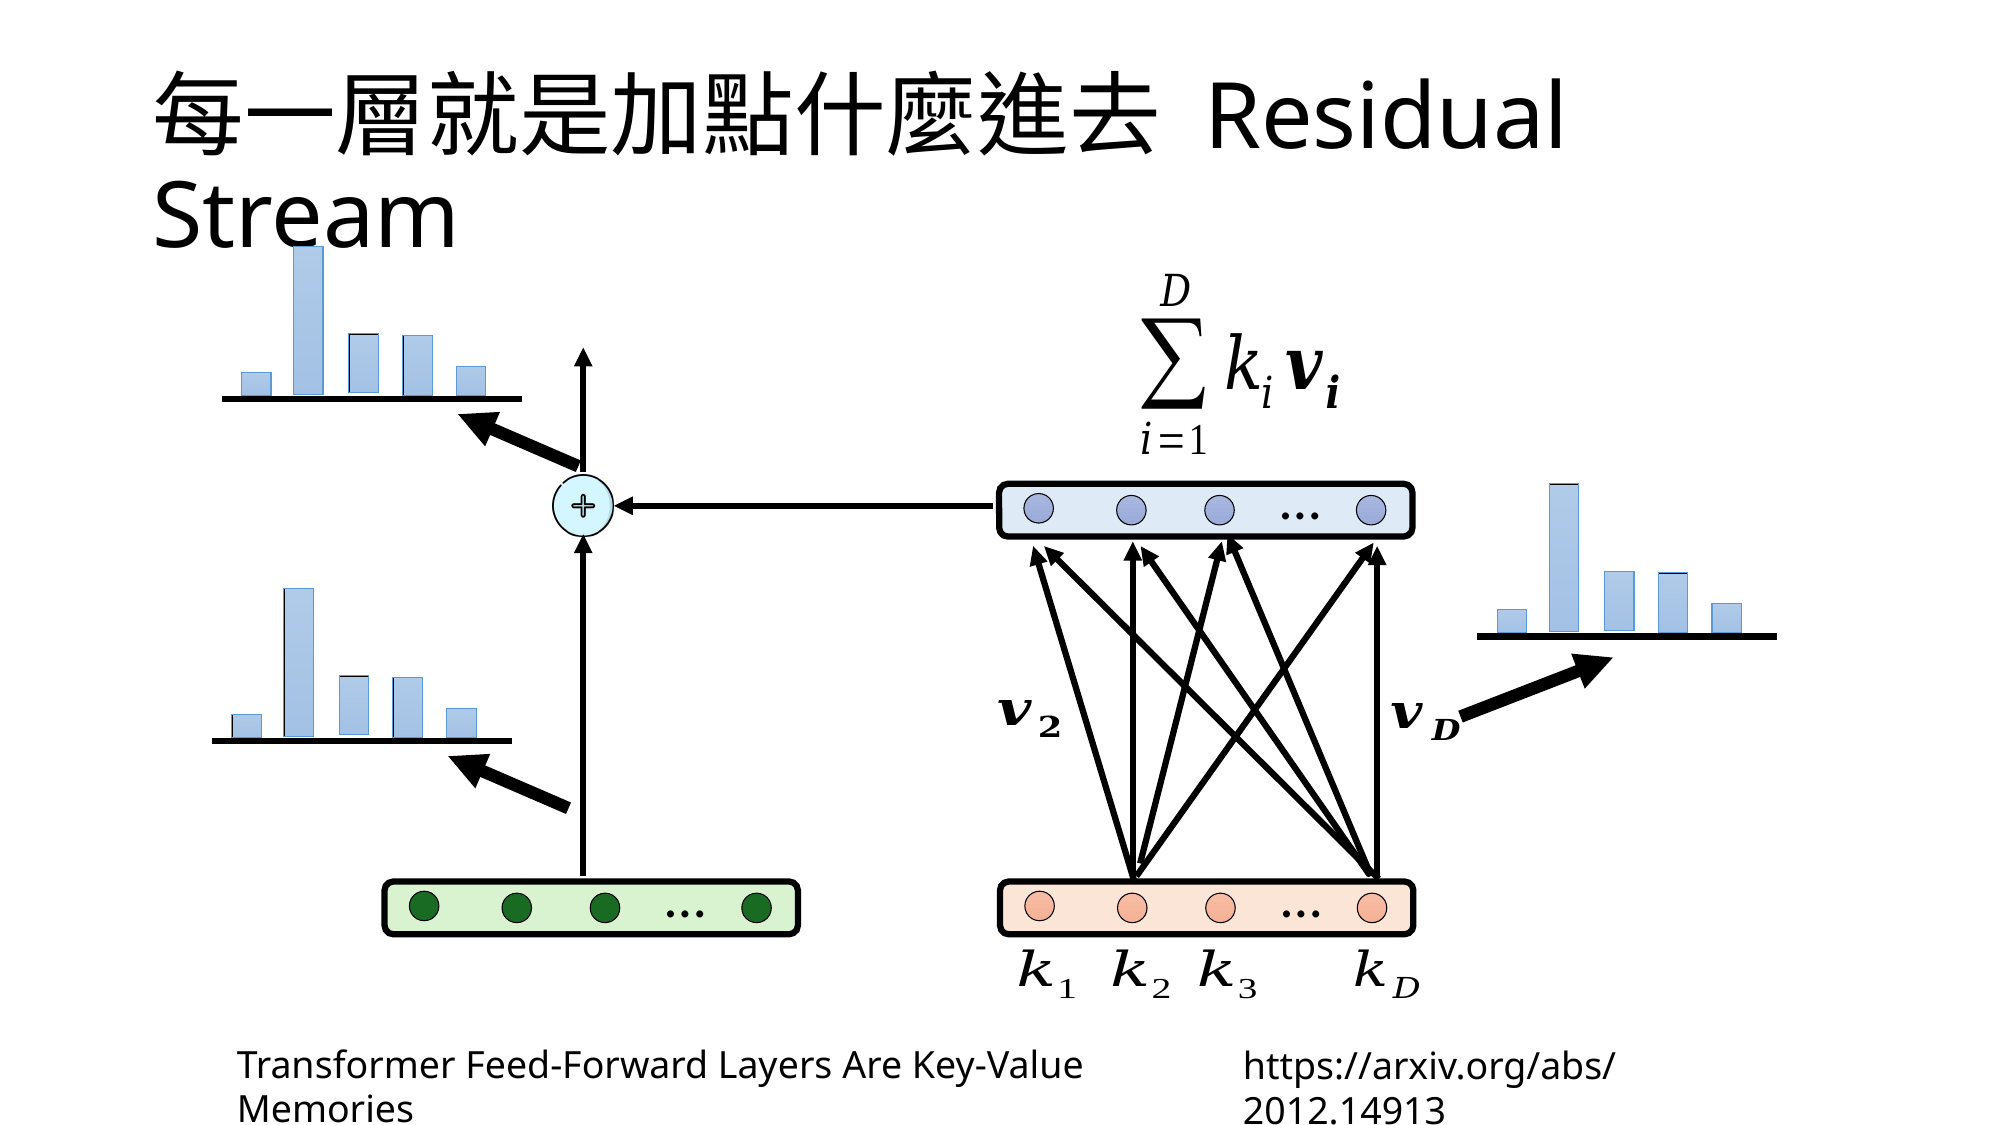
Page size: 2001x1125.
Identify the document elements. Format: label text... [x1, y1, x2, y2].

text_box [447, 755, 569, 809]
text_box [1043, 545, 1380, 880]
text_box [221, 246, 523, 400]
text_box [1460, 657, 1614, 718]
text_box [998, 453, 1413, 541]
text_box Transformer Feed-Forward Layers Are Key-Value Memories [222, 1035, 1223, 1125]
title 每一層就是加點什麼進去 Residual Stream [137, 59, 1863, 278]
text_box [1032, 545, 1135, 883]
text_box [457, 413, 579, 467]
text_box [1476, 483, 1778, 637]
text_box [999, 851, 1414, 939]
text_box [211, 588, 513, 742]
picture [551, 474, 615, 538]
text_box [383, 851, 799, 939]
text_box https://arxiv.org/abs/2012.14913 [1228, 1034, 1807, 1125]
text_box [1227, 533, 1372, 545]
